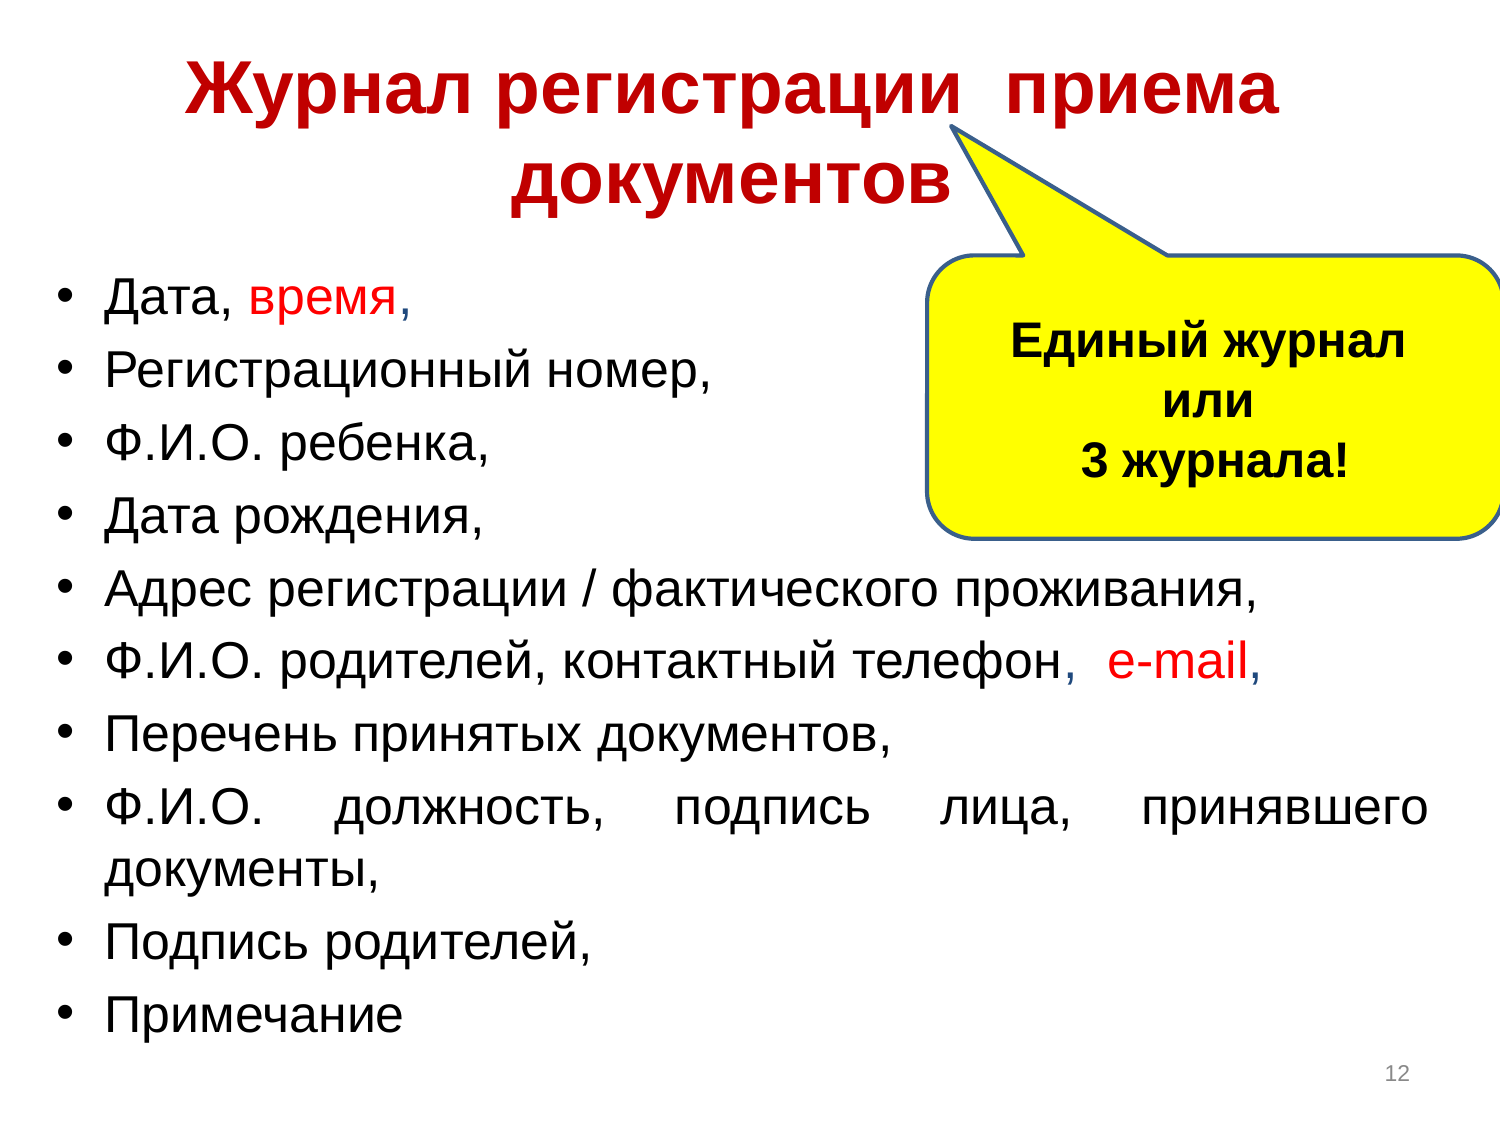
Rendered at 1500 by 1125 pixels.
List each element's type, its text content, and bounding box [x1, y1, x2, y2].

list Дата, время, Регистрационный номер, Ф.И.О. ребенка, Дата рождения, Адрес регистрации / фактического проживания, Ф.И.О. родителей, контактный телефон, е-mail, Перечень принятых документов, Ф.И.О. должность, подпись лица, принявшего документы, Подпись родителей, Примечание [41, 255, 1447, 1059]
title Журнал регистрации приема документов [135, 42, 1329, 215]
text_box Единый журнал или 3 журнала! [924, 124, 1500, 541]
slide_number 12 [1074, 1042, 1425, 1103]
